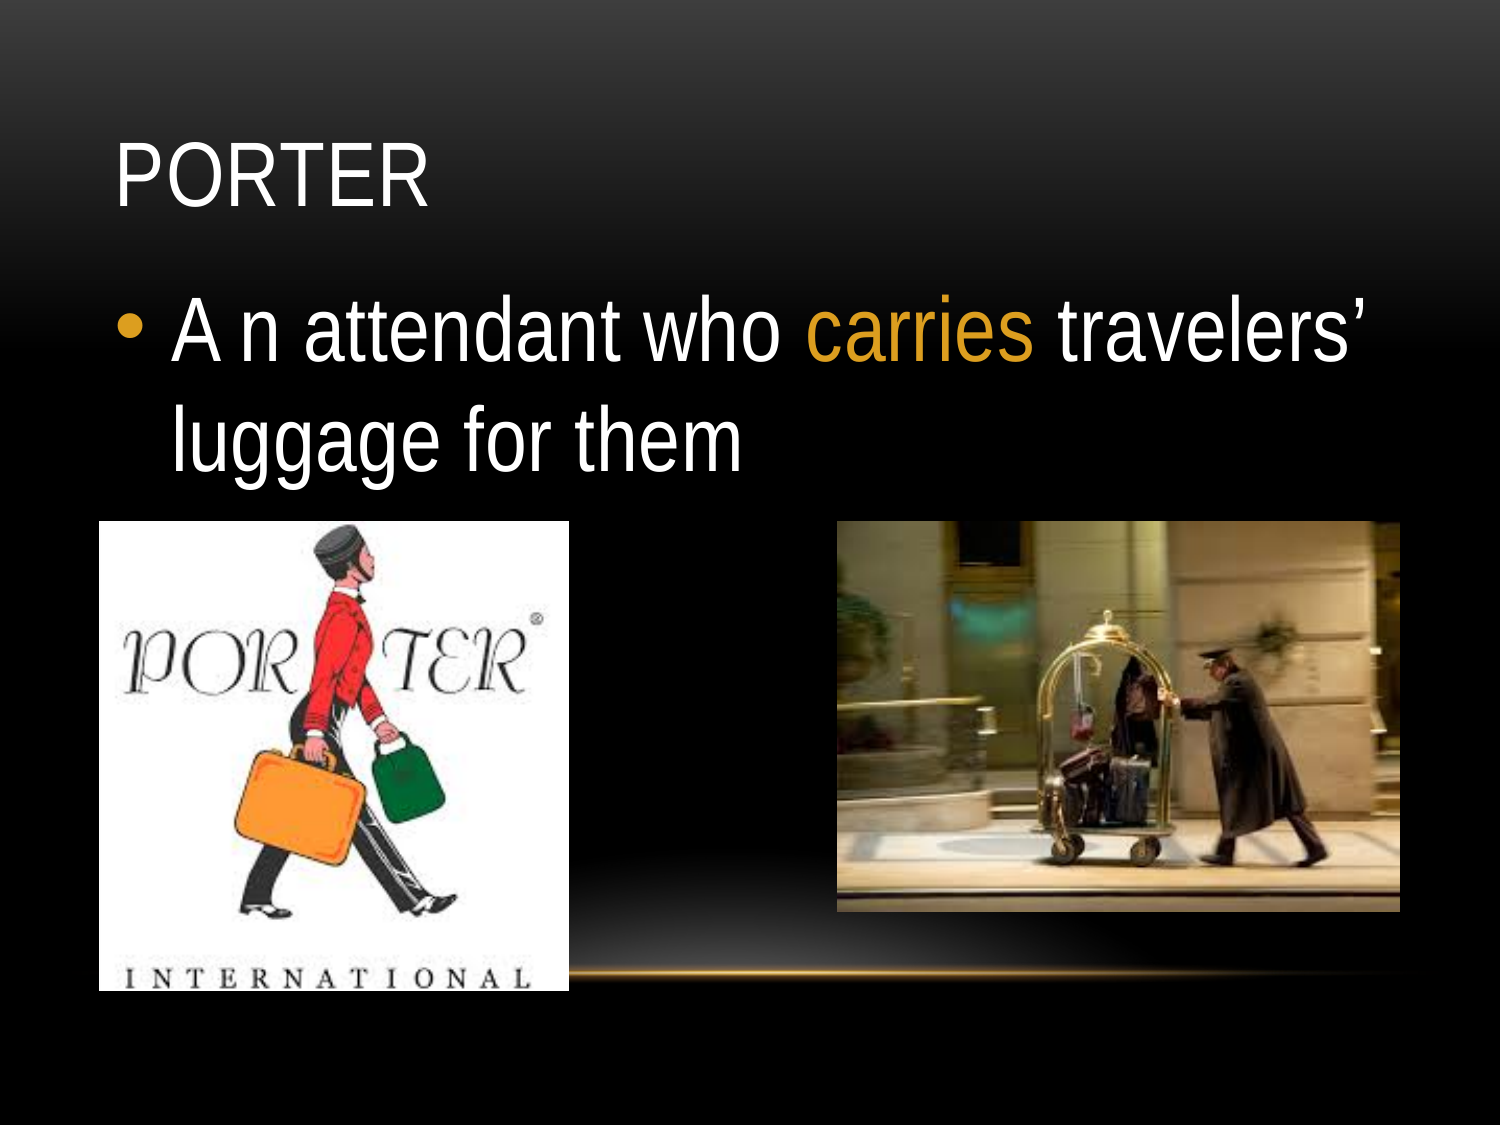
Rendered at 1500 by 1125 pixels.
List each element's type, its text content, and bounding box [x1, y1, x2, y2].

picture [0, 0, 1500, 1125]
list A n attendant who carries travelers’ luggage for them [99, 262, 1400, 938]
title porter [99, 45, 1400, 233]
